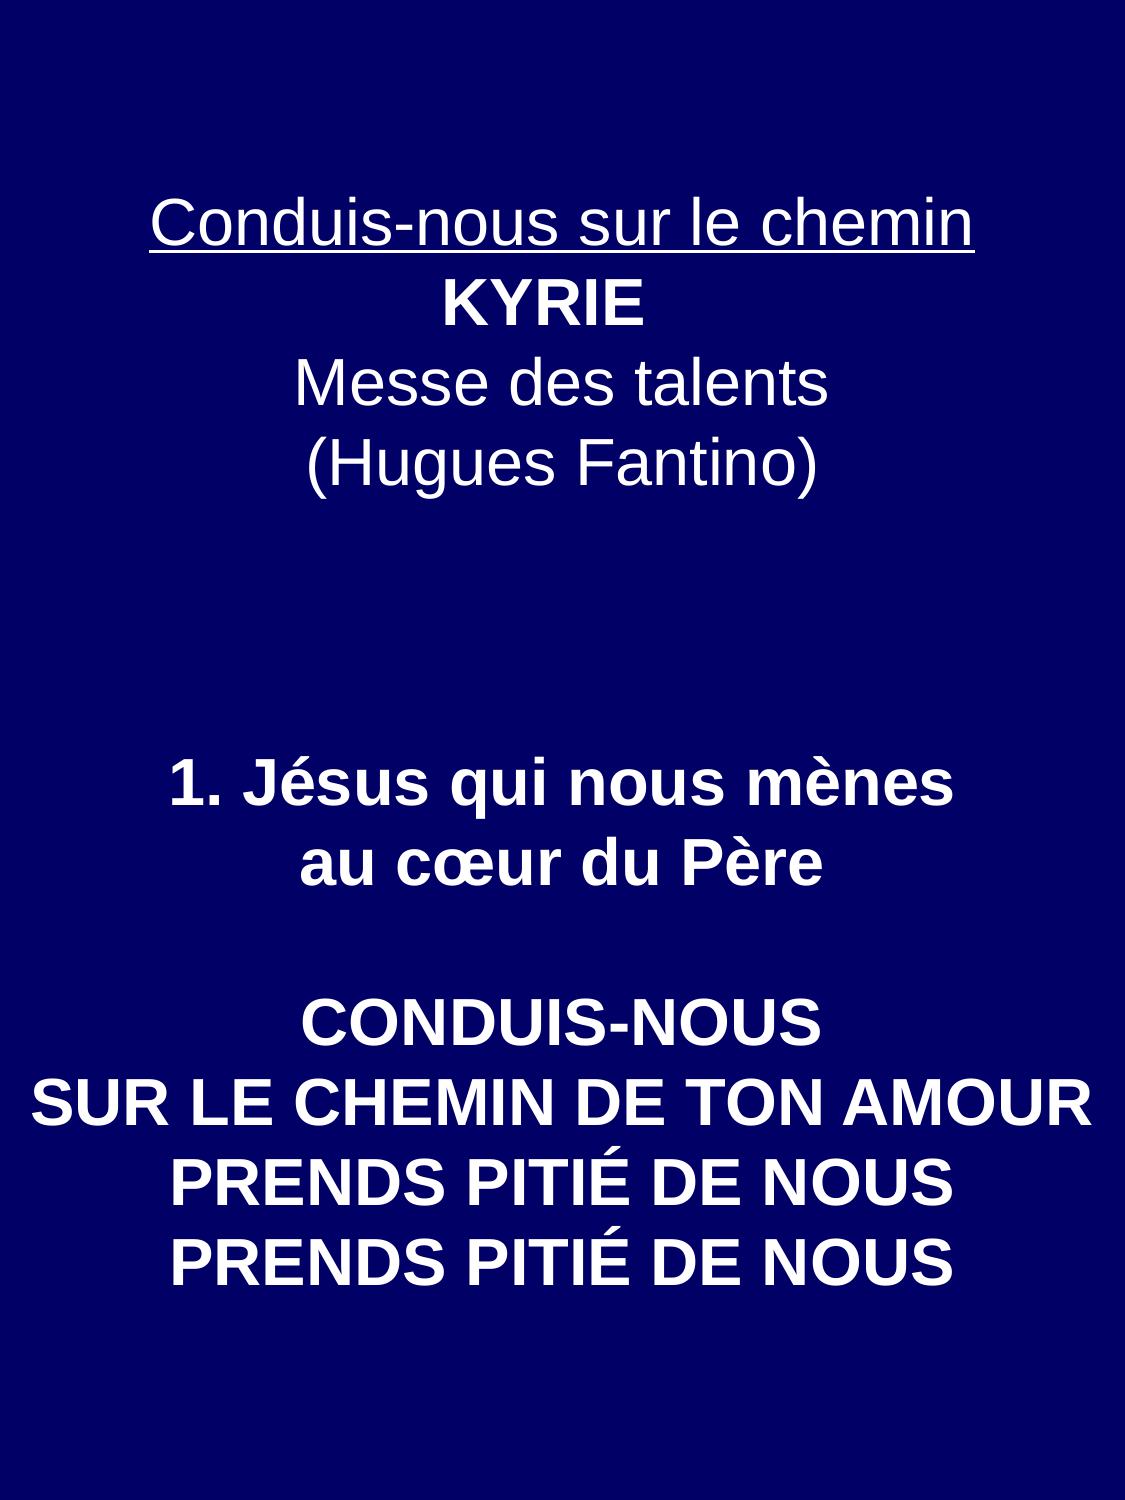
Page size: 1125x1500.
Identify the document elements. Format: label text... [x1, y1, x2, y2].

text_box Conduis-nous sur le chemin KYRIE Messe des talents (Hugues Fantino) 1. Jésus qui nous mènes au cœur du Père CONDUIS-NOUS SUR LE CHEMIN DE TON AMOUR PRENDS PITIÉ DE NOUS PRENDS PITIÉ DE NOUS [0, 159, 1125, 1354]
